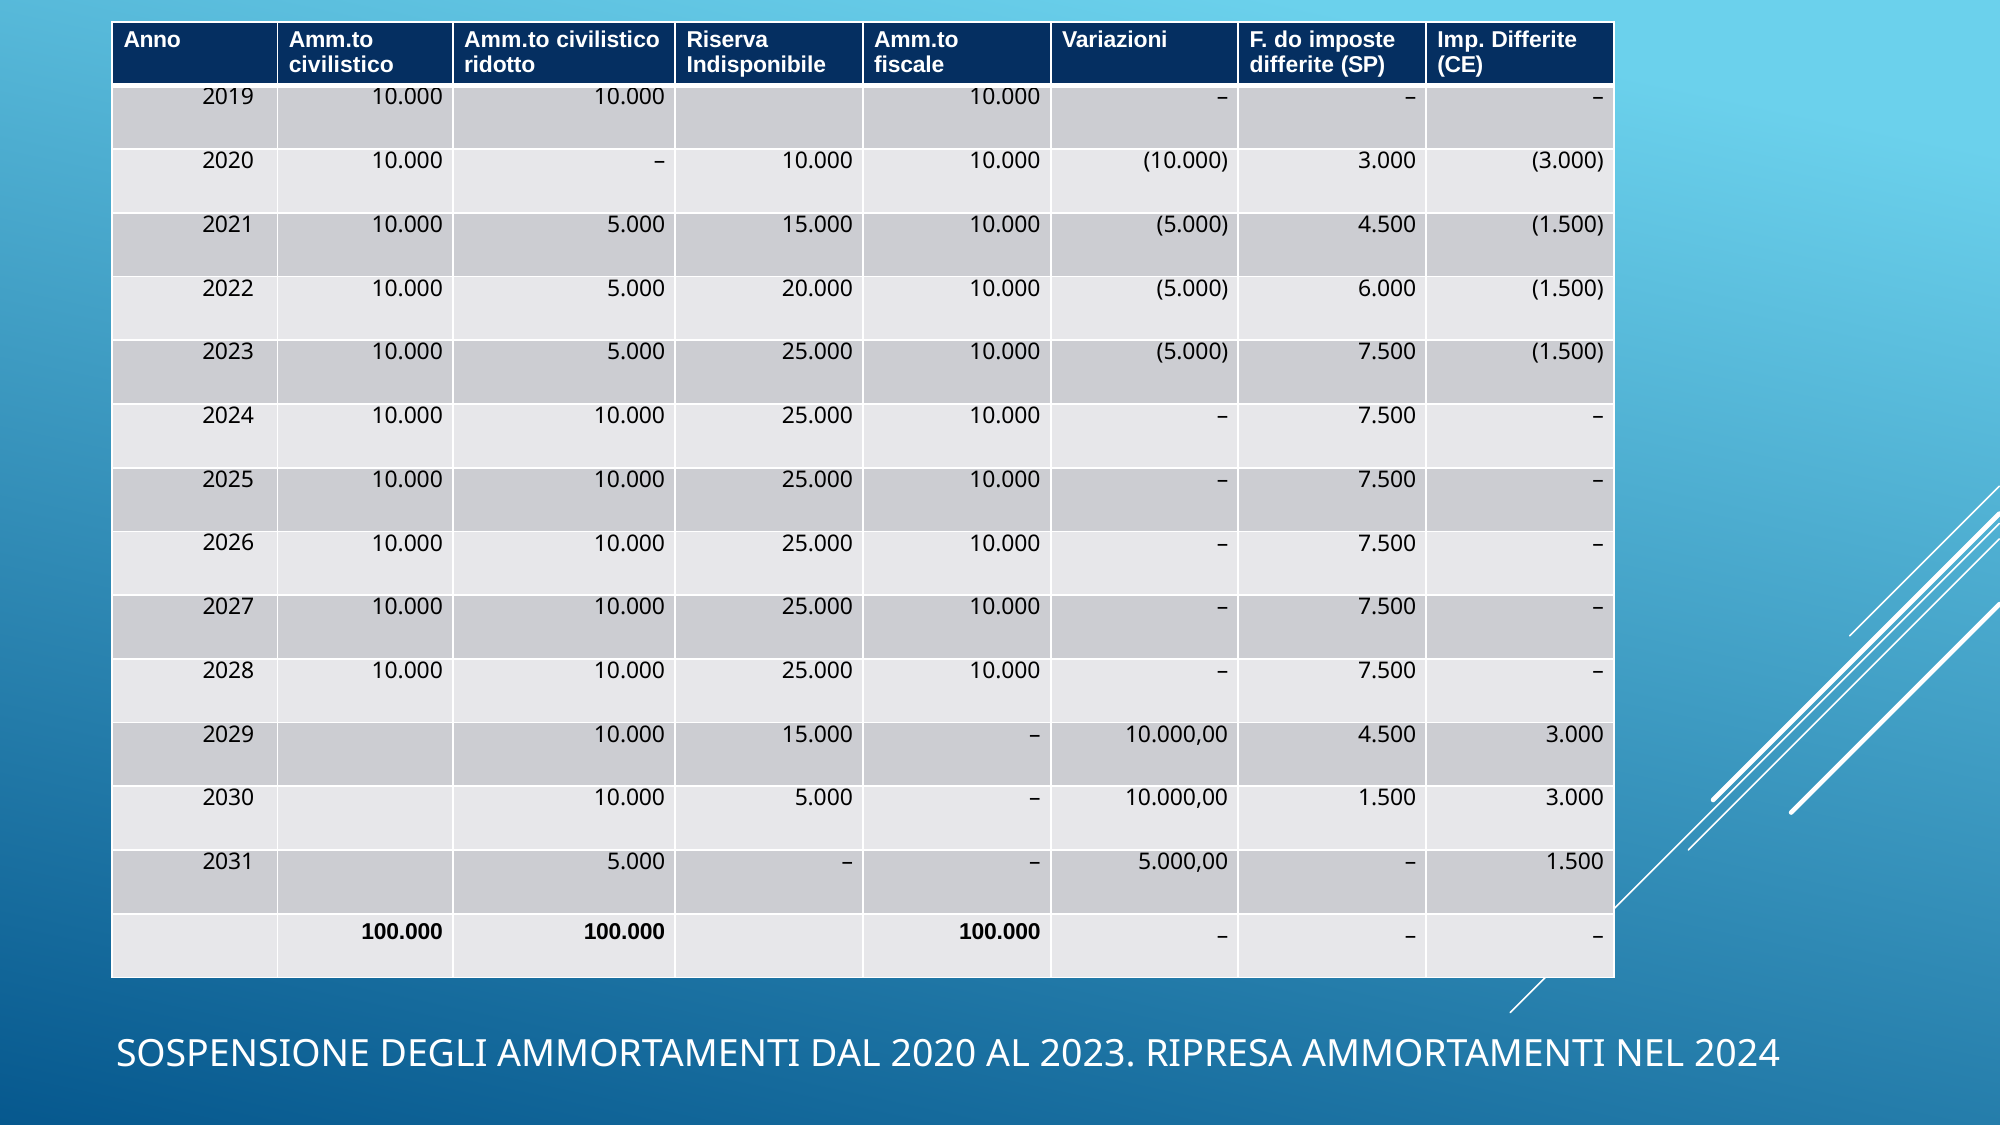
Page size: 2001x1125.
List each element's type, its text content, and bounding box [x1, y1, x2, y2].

table_cell (5.000) [1052, 277, 1237, 339]
table_cell 2024 [113, 405, 277, 467]
table_cell – [454, 150, 674, 212]
table_cell 7.500 [1239, 469, 1425, 531]
table_cell – [1239, 851, 1425, 913]
table_cell 25.000 [676, 405, 862, 467]
table_cell 6.000 [1239, 277, 1425, 339]
table_cell (10.000) [1052, 150, 1237, 212]
table_cell [676, 915, 862, 977]
table_cell 2025 [113, 469, 277, 531]
table_cell 5.000 [454, 214, 674, 276]
table_cell 10.000 [454, 405, 674, 467]
table_cell 10.000 [454, 532, 674, 594]
table_cell [278, 851, 452, 913]
table_cell 2027 [113, 596, 277, 658]
table_header Riserva Indisponibile [676, 23, 862, 83]
table_cell 100.000 [278, 915, 452, 977]
table_cell 10.000 [864, 469, 1050, 531]
table_cell 2028 [113, 660, 277, 722]
table_cell 15.000 [676, 723, 862, 785]
table_cell 2029 [113, 723, 277, 785]
table_cell 2022 [113, 277, 277, 339]
table_cell 10.000 [278, 532, 452, 594]
table_cell 25.000 [676, 660, 862, 722]
table_cell (5.000) [1052, 341, 1237, 403]
table_cell 10.000 [454, 88, 674, 148]
table_cell (5.000) [1052, 214, 1237, 276]
table_cell – [1052, 660, 1237, 722]
table_cell 10.000 [278, 469, 452, 531]
table_cell 10.000,00 [1052, 723, 1237, 785]
table_cell 10.000 [454, 660, 674, 722]
table_cell 2021 [113, 214, 277, 276]
table_cell 10.000 [864, 341, 1050, 403]
title Sospensione degli ammortamenti dal 2020 al 2023. Ripresa ammortamenti nel 2024 [71, 1015, 1833, 1089]
table_cell 5.000,00 [1052, 851, 1237, 913]
table_cell 10.000 [864, 660, 1050, 722]
table_cell 5.000 [454, 277, 674, 339]
table_cell – [864, 851, 1050, 913]
table_cell 2023 [113, 341, 277, 403]
table_cell 10.000 [278, 596, 452, 658]
table_cell 10.000 [278, 277, 452, 339]
table_cell (3.000) [1427, 150, 1613, 212]
table_cell 10.000 [864, 405, 1050, 467]
table_cell – [1427, 532, 1613, 594]
table_cell 1.500 [1427, 851, 1613, 913]
table_cell – [1239, 88, 1425, 148]
table_cell 10.000 [864, 214, 1050, 276]
table_cell 10.000 [278, 150, 452, 212]
table_cell 3.000 [1239, 150, 1425, 212]
table_header Amm.to civilistico [278, 23, 452, 83]
table_cell 25.000 [676, 469, 862, 531]
table_cell 10.000 [454, 596, 674, 658]
table_cell 2019 [113, 88, 277, 148]
table_cell – [1427, 915, 1613, 977]
table_cell 4.500 [1239, 723, 1425, 785]
table_cell – [1052, 469, 1237, 531]
table_cell 2020 [113, 150, 277, 212]
table_cell – [1427, 88, 1613, 148]
table_cell 5.000 [454, 851, 674, 913]
table_cell – [1052, 405, 1237, 467]
table_cell (1.500) [1427, 277, 1613, 339]
table_cell 2031 [113, 851, 277, 913]
table_cell 10.000 [864, 277, 1050, 339]
table_header Amm.to civilistico ridotto [454, 23, 674, 83]
table_cell – [1239, 915, 1425, 977]
table_cell 25.000 [676, 341, 862, 403]
table_cell (1.500) [1427, 341, 1613, 403]
table_header Imp. Differite (CE) [1427, 23, 1613, 83]
table_header F. do imposte differite (SP) [1239, 23, 1425, 83]
table_cell (1.500) [1427, 214, 1613, 276]
table_cell 7.500 [1239, 405, 1425, 467]
table_cell 3.000 [1427, 787, 1613, 849]
table_cell [113, 915, 277, 977]
table_header Anno [113, 23, 277, 83]
table_cell 10.000 [864, 150, 1050, 212]
table_cell 100.000 [864, 915, 1050, 977]
table_cell [278, 787, 452, 849]
table_cell 3.000 [1427, 723, 1613, 785]
table_cell 10.000 [454, 469, 674, 531]
table_cell 10.000 [278, 88, 452, 148]
table_cell – [676, 851, 862, 913]
table_cell – [864, 787, 1050, 849]
table_cell 5.000 [676, 787, 862, 849]
table_cell 10.000 [864, 88, 1050, 148]
table_cell 25.000 [676, 532, 862, 594]
table_cell – [1052, 88, 1237, 148]
table_cell 100.000 [454, 915, 674, 977]
table_cell 10.000 [278, 214, 452, 276]
table_cell 10.000 [278, 341, 452, 403]
table_cell [676, 88, 862, 148]
table_cell 5.000 [454, 341, 674, 403]
table_cell 4.500 [1239, 214, 1425, 276]
table_cell 10.000 [864, 596, 1050, 658]
table_cell 10.000 [676, 150, 862, 212]
table_cell 10.000 [278, 405, 452, 467]
table_cell 10.000 [454, 723, 674, 785]
table_cell [278, 723, 452, 785]
table_cell – [1052, 596, 1237, 658]
table_cell 7.500 [1239, 532, 1425, 594]
table_cell 2030 [113, 787, 277, 849]
table_cell 10.000 [278, 660, 452, 722]
table_cell 25.000 [676, 596, 862, 658]
table_cell 10.000,00 [1052, 787, 1237, 849]
table_cell 1.500 [1239, 787, 1425, 849]
table_cell 15.000 [676, 214, 862, 276]
table_header Variazioni [1052, 23, 1237, 83]
table_cell – [864, 723, 1050, 785]
table_cell – [1427, 405, 1613, 467]
table_cell 20.000 [676, 277, 862, 339]
table_cell – [1427, 660, 1613, 722]
table_cell 10.000 [864, 532, 1050, 594]
table_cell 7.500 [1239, 660, 1425, 722]
table_cell 7.500 [1239, 341, 1425, 403]
table_cell 7.500 [1239, 596, 1425, 658]
table_cell – [1052, 532, 1237, 594]
table_cell – [1052, 915, 1237, 977]
table_cell 10.000 [454, 787, 674, 849]
table_header Amm.to fiscale [864, 23, 1050, 83]
table_cell – [1427, 469, 1613, 531]
table_cell 2026 [113, 532, 277, 594]
table_cell – [1427, 596, 1613, 658]
